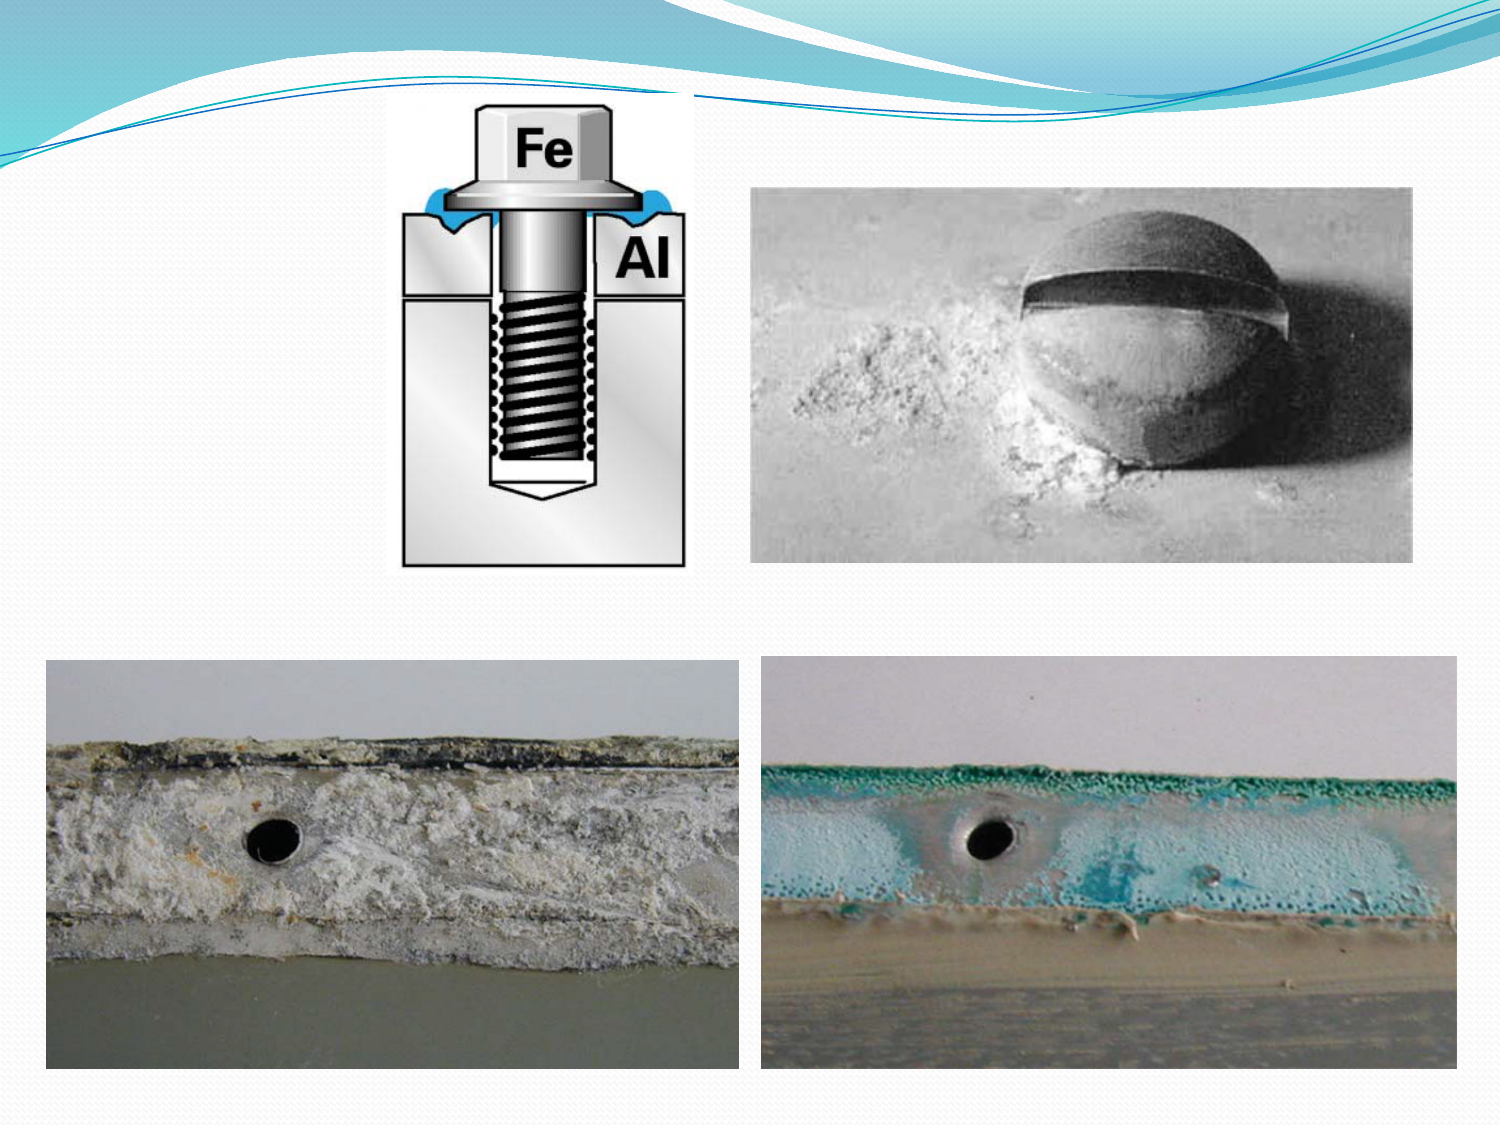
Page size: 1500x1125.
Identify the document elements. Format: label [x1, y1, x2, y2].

picture [749, 187, 1413, 563]
picture [386, 93, 694, 575]
picture [46, 660, 739, 1069]
picture [761, 655, 1457, 1070]
